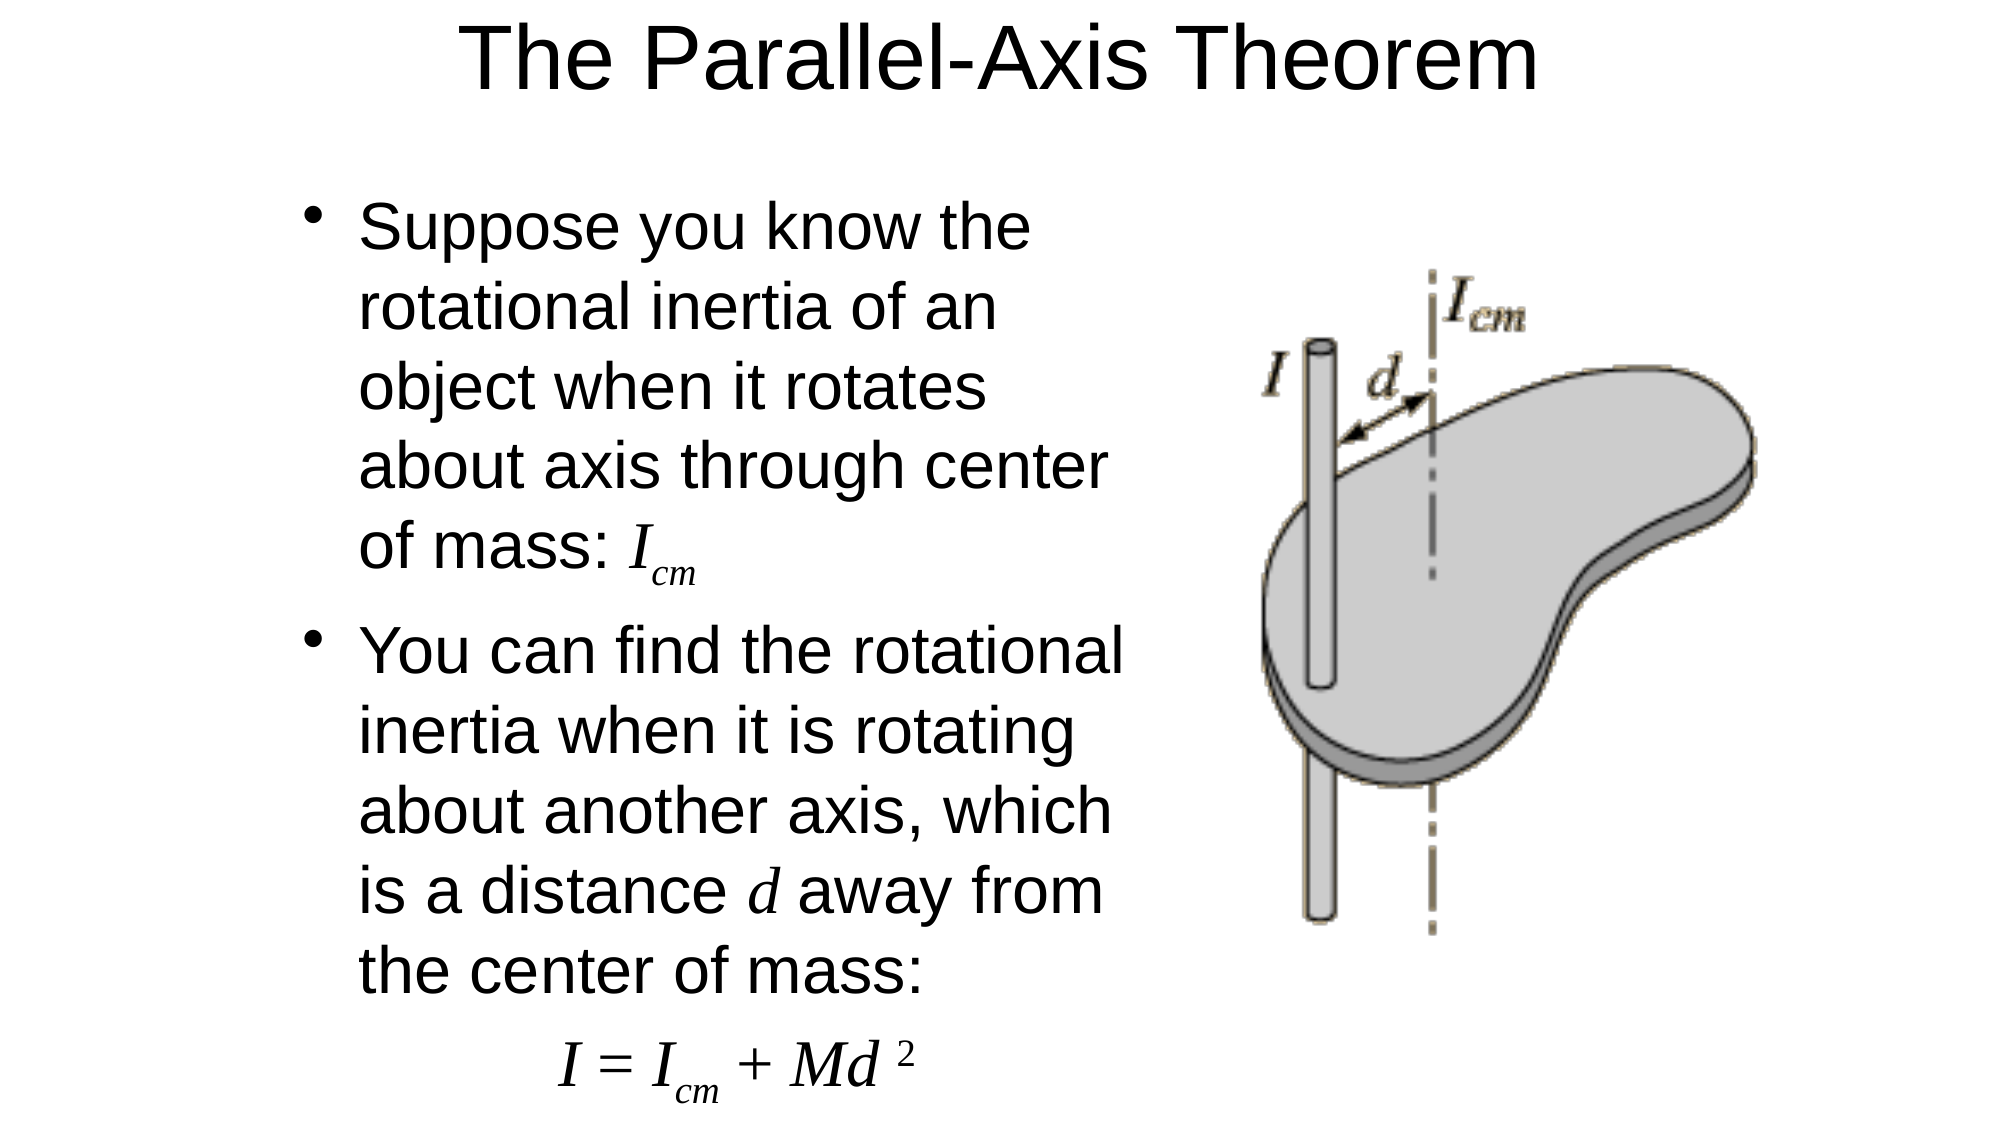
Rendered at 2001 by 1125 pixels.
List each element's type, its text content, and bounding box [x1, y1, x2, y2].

title The Parallel-Axis Theorem [324, 0, 1676, 106]
list Suppose you know the rotational inertia of an object when it rotates about axis through center of mass: Icm You can find the rotational inertia when it is rotating about another axis, which is a distance d away from the center of mass: I = Icm + Md 2 [287, 174, 1188, 1125]
picture [1212, 237, 1792, 971]
